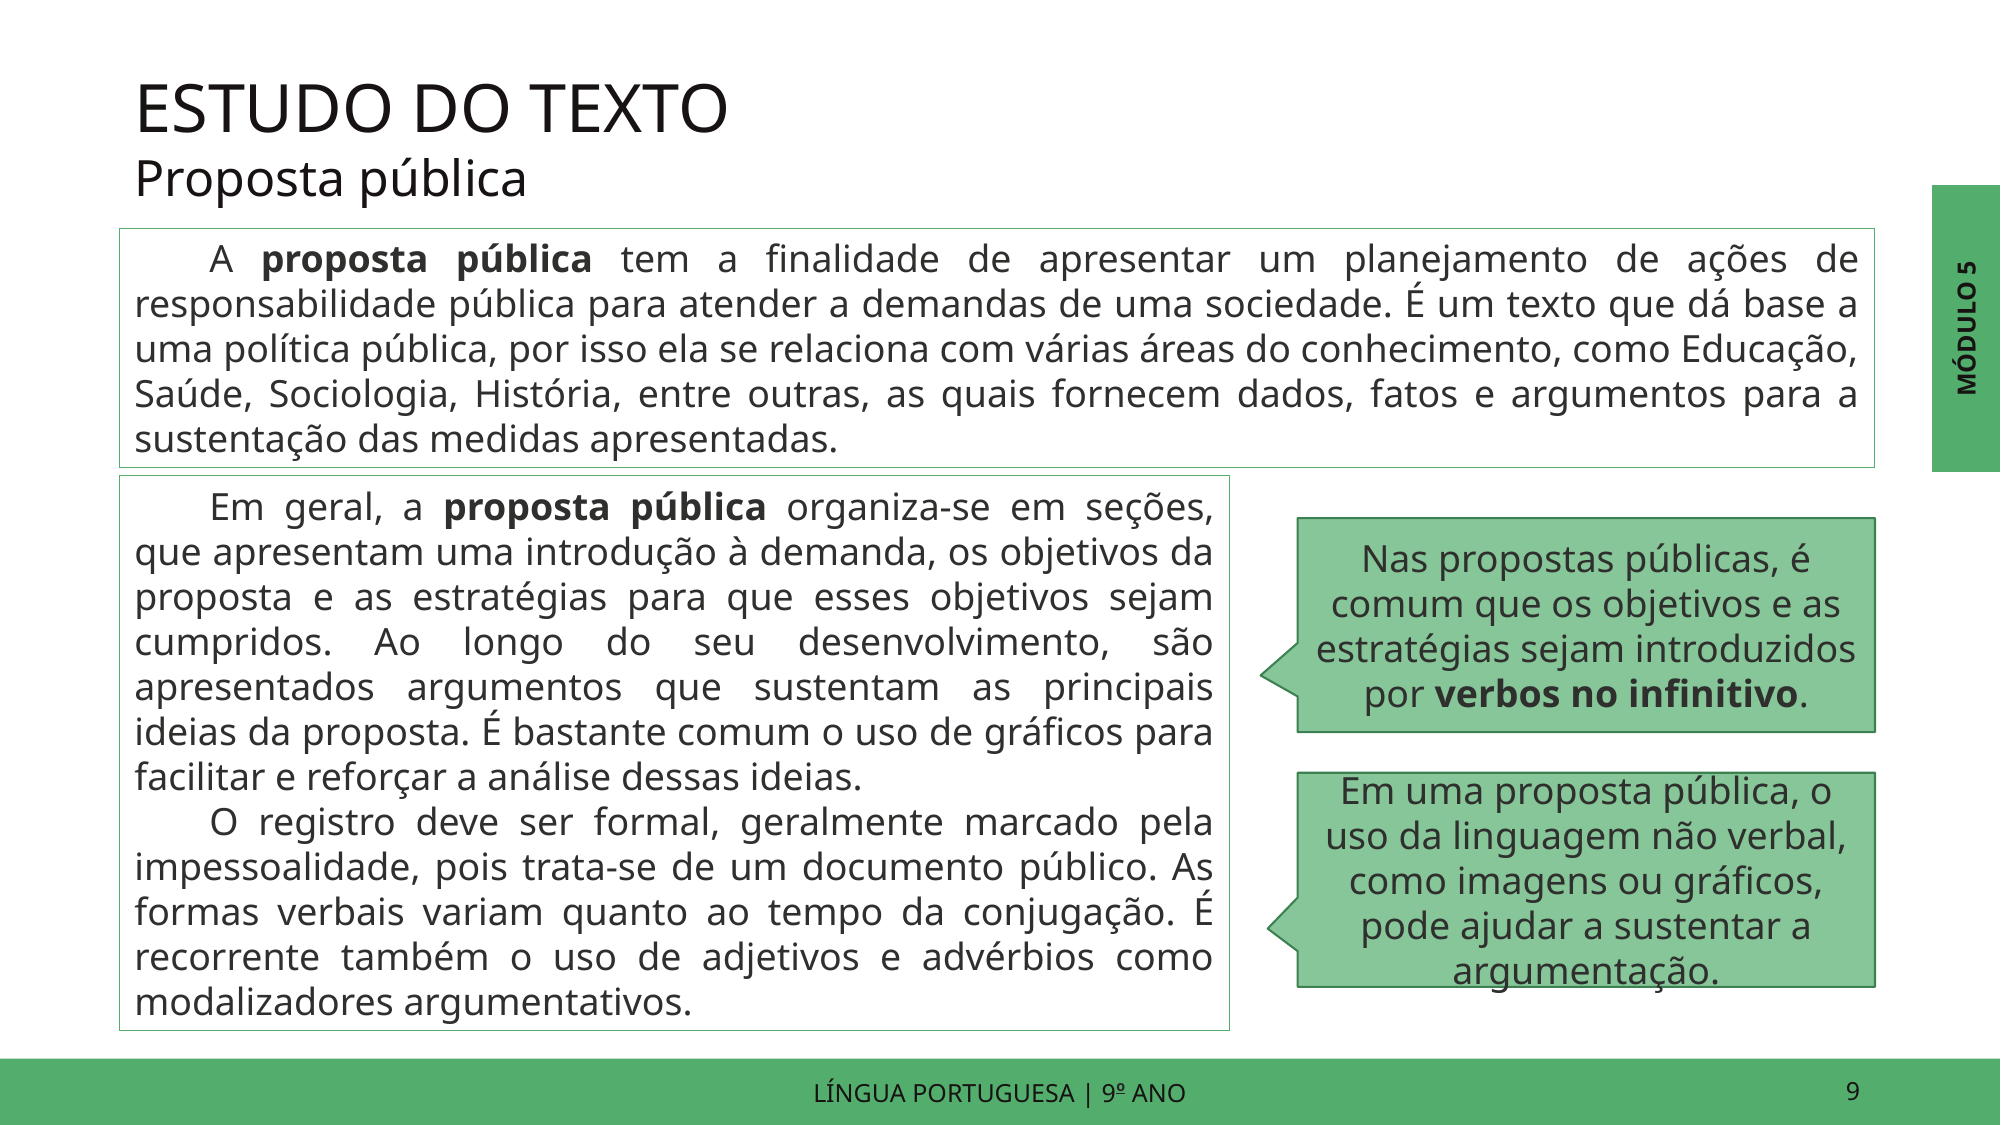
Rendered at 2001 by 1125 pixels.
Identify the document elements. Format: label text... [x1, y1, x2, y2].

text_box Em geral, a proposta pública organiza-se em seções, que apresentam uma introdução à demanda, os objetivos da proposta e as estratégias para que esses objetivos sejam cumpridos. Ao longo do seu desenvolvimento, são apresentados argumentos que sustentam as principais ideias da proposta. É bastante comum o uso de gráficos para facilitar e reforçar a análise dessas ideias. O registro deve ser formal, geralmente marcado pela impessoalidade, pois trata-se de um documento público. As formas verbais variam quanto ao tempo da conjugação. É recorrente também o uso de adjetivos e advérbios como modalizadores argumentativos. [119, 475, 1230, 1031]
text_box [1932, 185, 2000, 472]
text_box 9 [1412, 1064, 1875, 1121]
text_box LÍNGUA PORTUGUESA | 9o ANO [662, 1064, 1338, 1121]
text_box Em uma proposta pública, o uso da linguagem não verbal, como imagens ou gráficos, pode ajudar a sustentar a argumentação. [1266, 771, 1877, 988]
text_box A proposta pública tem a finalidade de apresentar um planejamento de ações de responsabilidade pública para atender a demandas de uma sociedade. É um texto que dá base a uma política pública, por isso ela se relaciona com várias áreas do conhecimento, como Educação, Saúde, Sociologia, História, entre outras, as quais fornecem dados, fatos e argumentos para a sustentação das medidas apresentadas. [119, 228, 1875, 468]
text_box ESTUDO DO TEXTO Proposta pública [119, 58, 1000, 214]
text_box [0, 1057, 2000, 1125]
text_box Nas propostas públicas, é comum que os objetivos e as estratégias sejam introduzidos por verbos no infinitivo. [1259, 517, 1877, 734]
